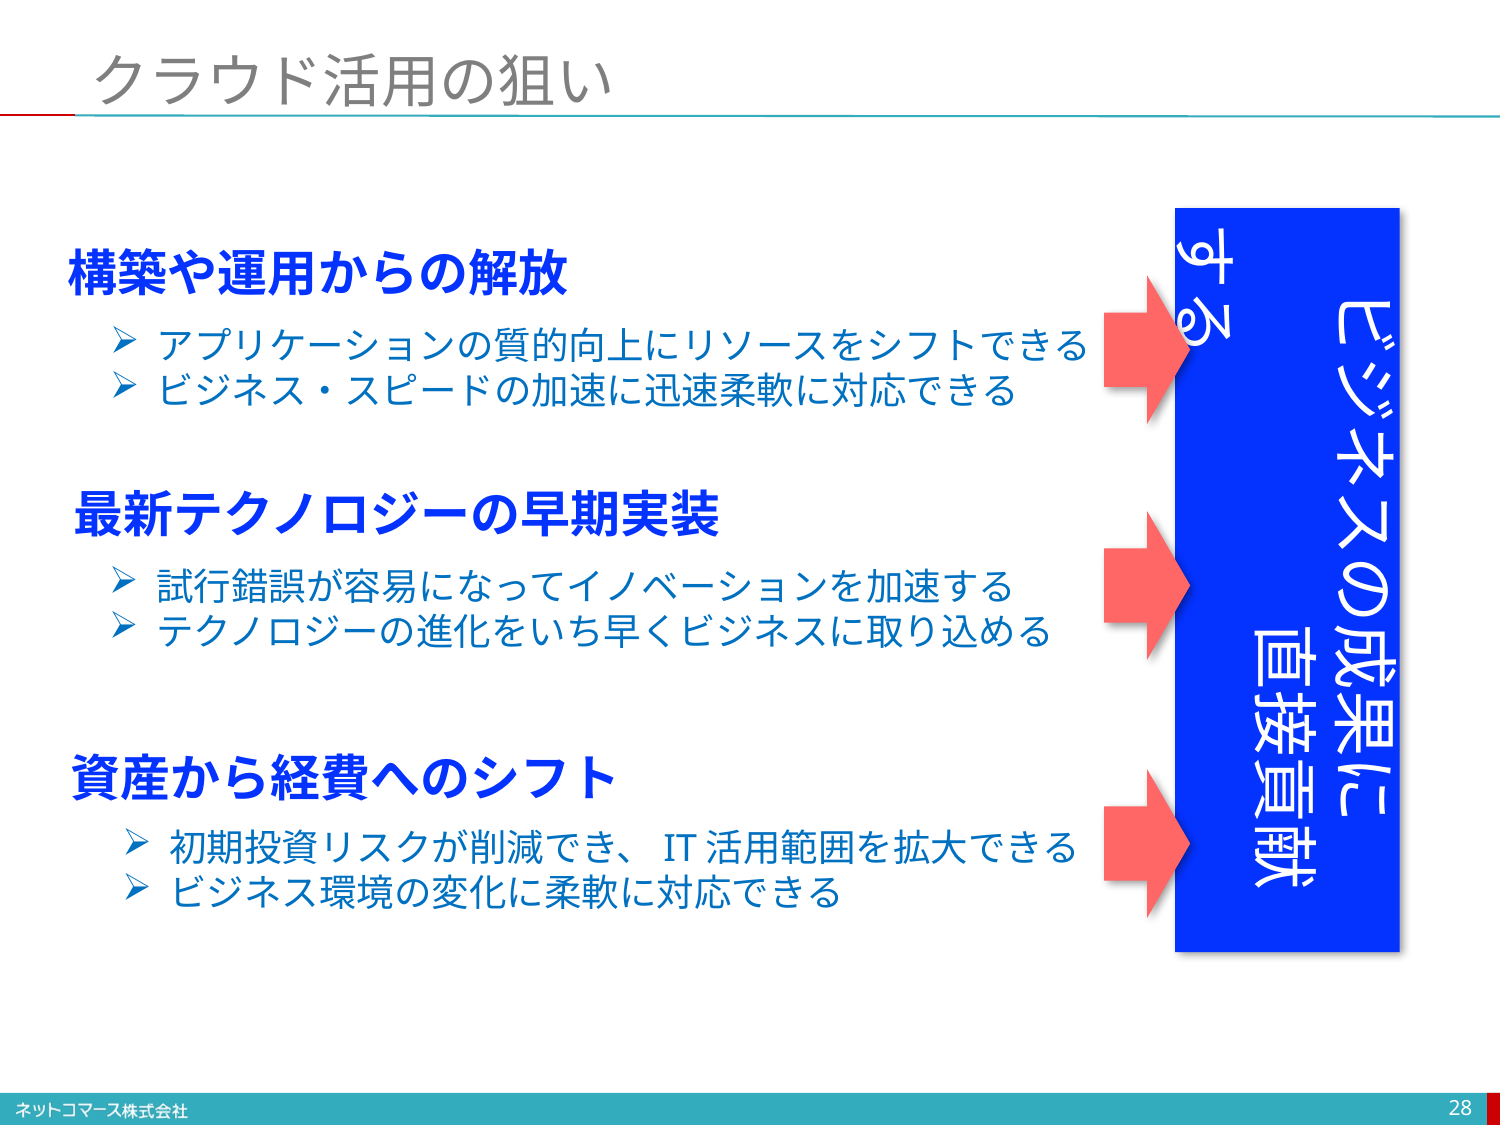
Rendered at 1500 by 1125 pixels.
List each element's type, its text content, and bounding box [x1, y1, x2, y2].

text_box ビジネスの成果に 直接貢献する [1173, 206, 1402, 954]
text_box アプリケーションの質的向上にリソースをシフトできる ビジネス・スピードの加速に迅速柔軟に対応できる [95, 314, 1106, 420]
text_box 最新テクノロジーの早期実装 [58, 474, 736, 550]
text_box 構築や運用からの解放 [53, 233, 725, 309]
title クラウド活用の狙い [75, 45, 1500, 114]
text_box 試行錯誤が容易になってイノベーションを加速する テクノロジーの進化をいち早くビジネスに取り込める [94, 555, 1069, 661]
text_box [1101, 273, 1193, 426]
text_box 初期投資リスクが削減でき、IT活用範囲を拡大できる ビジネス環境の変化に柔軟に対応できる [107, 816, 1096, 922]
picture [16, 1101, 188, 1120]
text_box [1101, 509, 1193, 662]
text_box 資産から経費へのシフト [56, 738, 636, 814]
text_box [1101, 767, 1193, 920]
slide_number 28 [1137, 1091, 1488, 1125]
